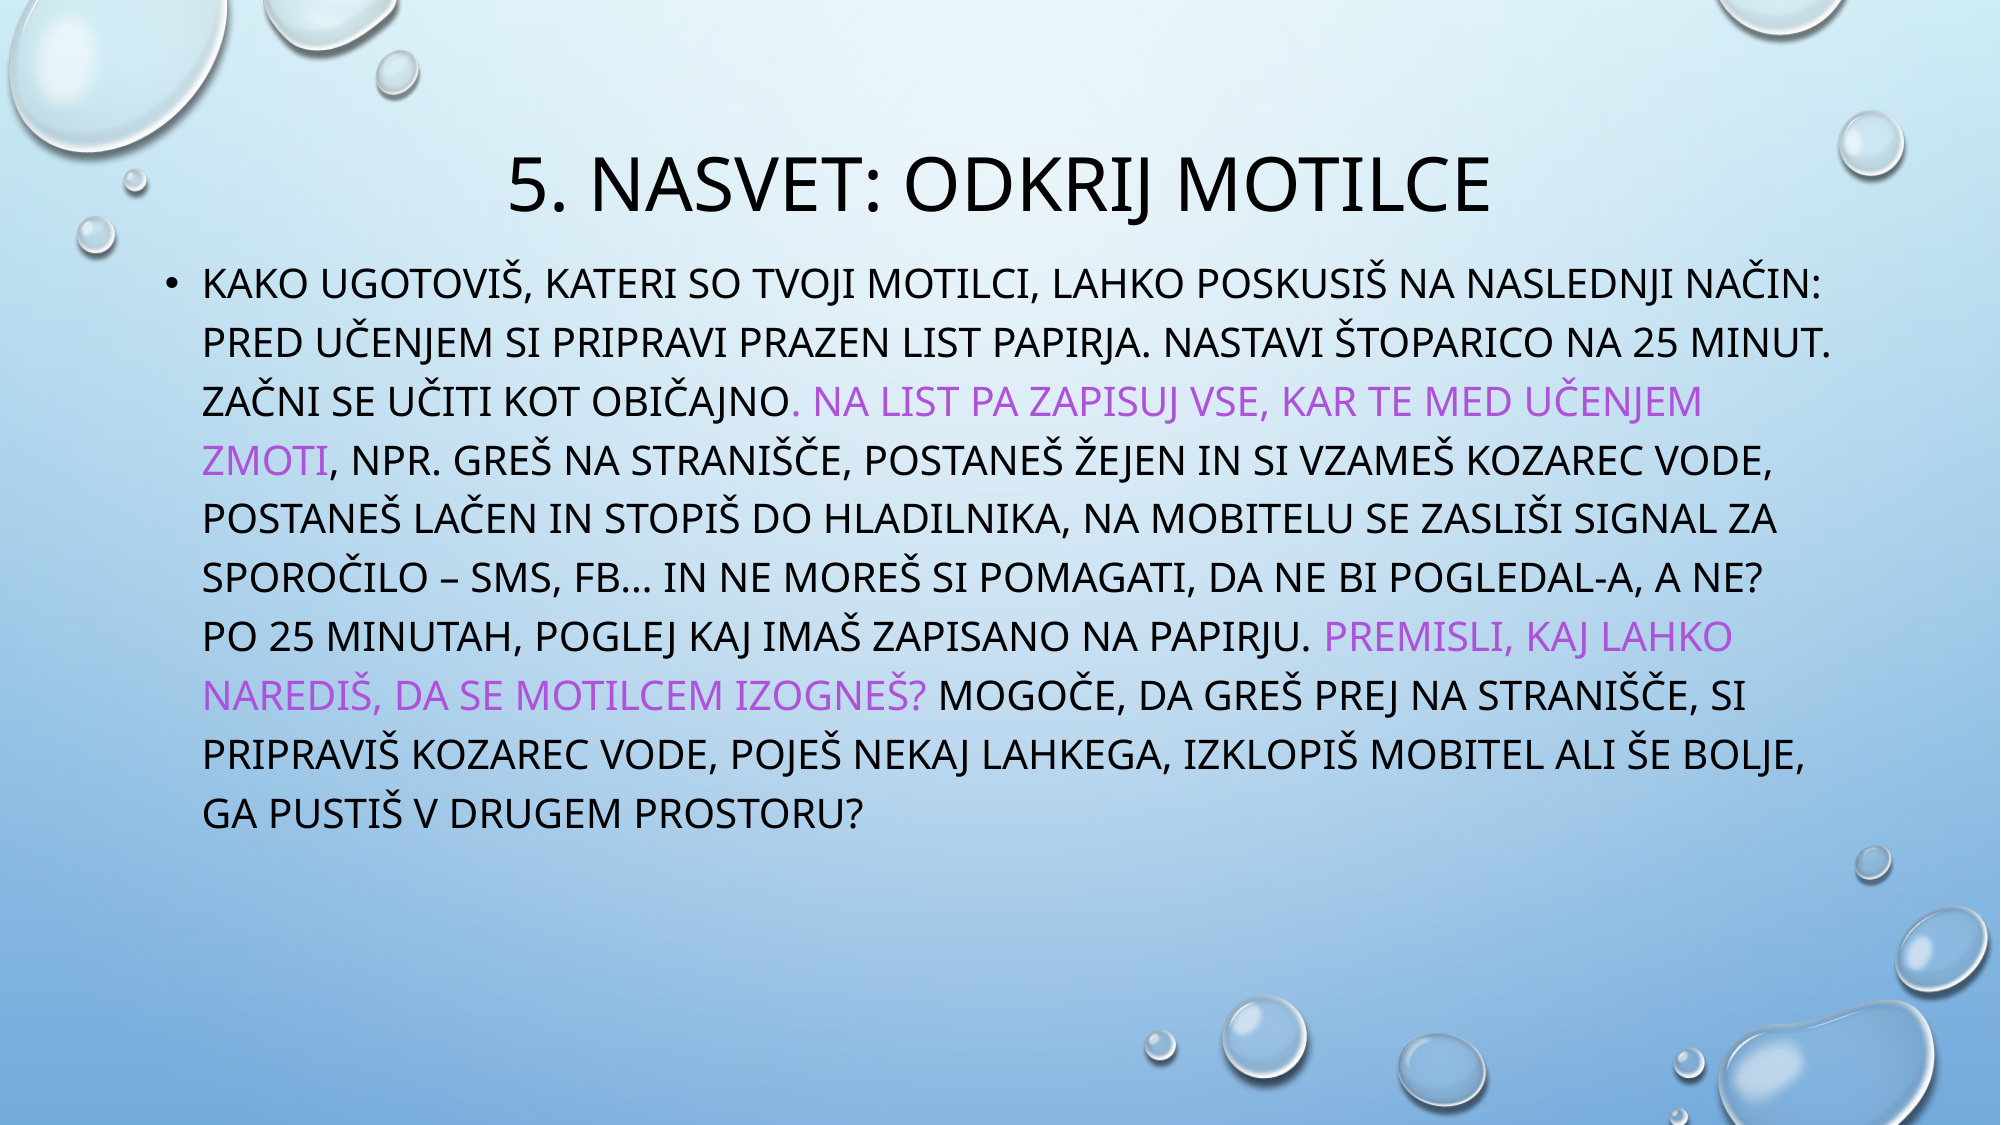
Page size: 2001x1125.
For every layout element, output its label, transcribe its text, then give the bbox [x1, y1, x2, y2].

title 5. nasvet: ODKRIJ MOTILCE [149, 101, 1851, 364]
picture [0, 0, 2000, 1125]
list Kako ugotoviš, kateri so tvoji motilci, lahko poskusiš na naslednji način: pred učenjem si pripravi prazen list papirja. Nastavi štoparico na 25 minut. Začni se učiti kot običajno. Na list pa zapisuj vse, kar te med učenjem zmoti, npr. greš na stranišče, postaneš žejen in si vzameš kozarec vode, postaneš lačen in stopiš do hladilnika, na mobitelu se zasliši signal za sporočilo – sms, fb… in ne moreš si pomagati, da ne bi pogledal-a, a ne? Po 25 minutah, poglej kaj imaš zapisano na papirju. Premisli, kaj lahko narediš, da se motilcem izogneš? Mogoče, da greš prej na stranišče, si pripraviš kozarec vode, poješ nekaj lahkega, izklopiš mobitel ali še bolje, ga pustiš v drugem prostoru? [149, 240, 1850, 915]
